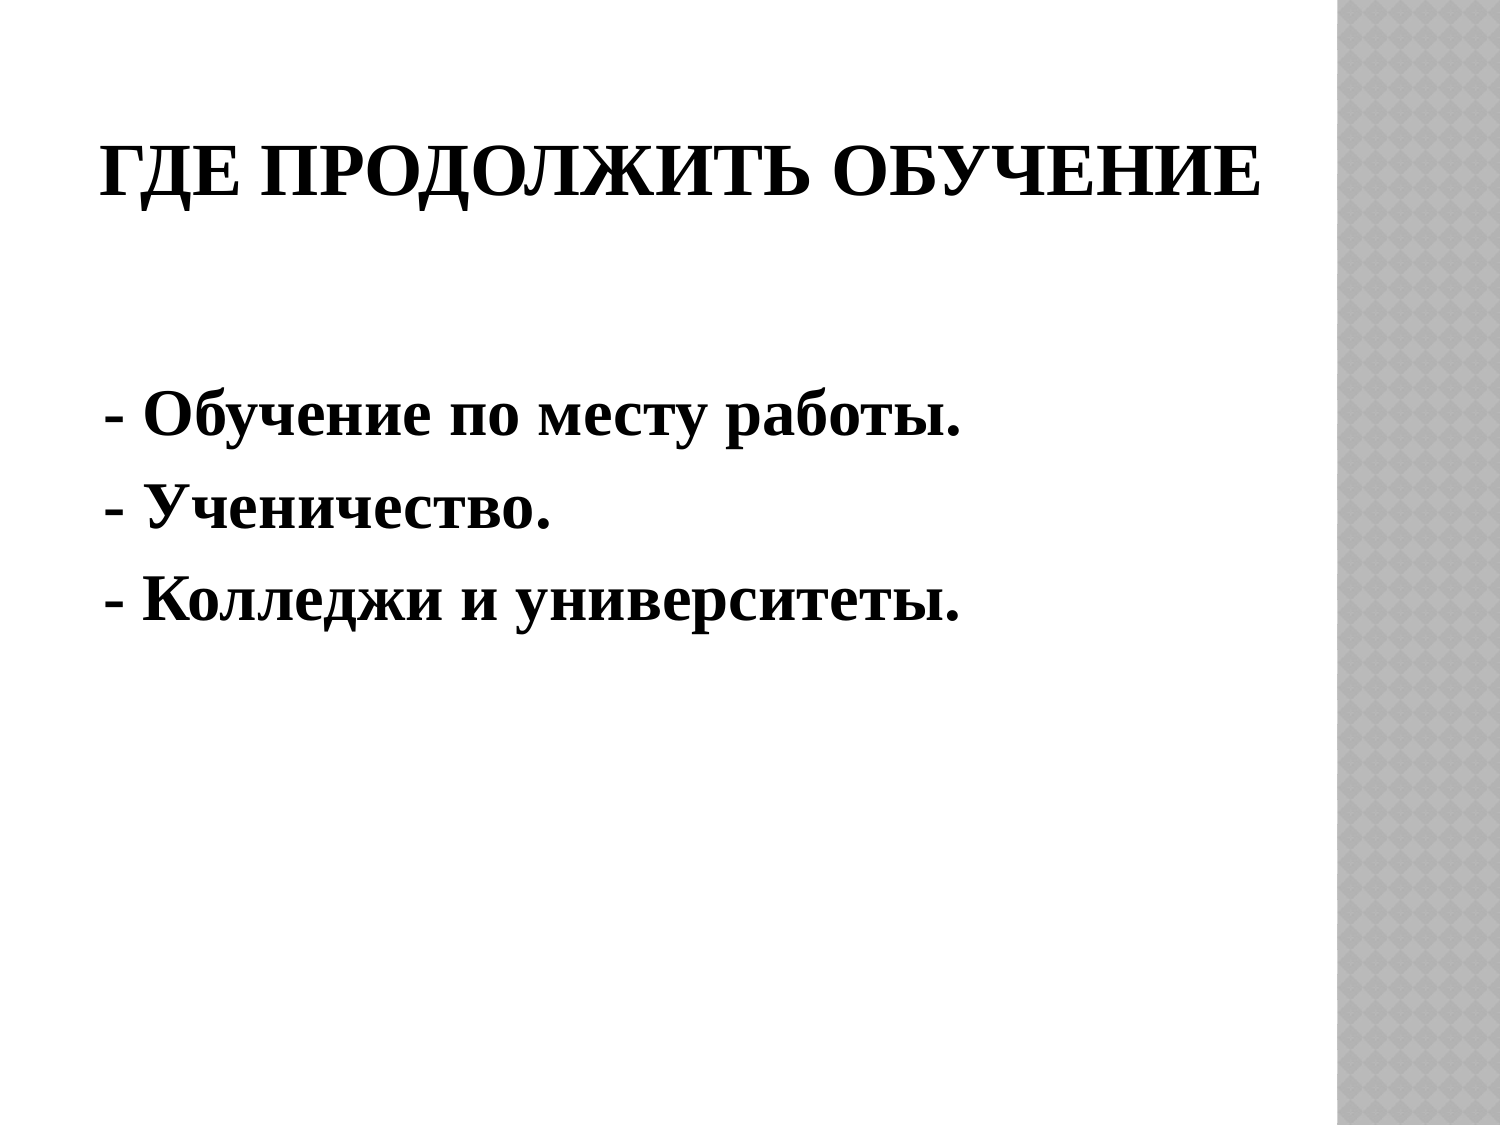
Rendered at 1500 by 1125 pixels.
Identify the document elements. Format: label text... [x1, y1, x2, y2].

text_box ГДЕ ПРОДОЛЖИТЬ ОБУЧЕНИЕ [0, 113, 1400, 219]
list - Обучение по месту работы. - Ученичество. - Колледжи и университеты. [88, 361, 1439, 1024]
